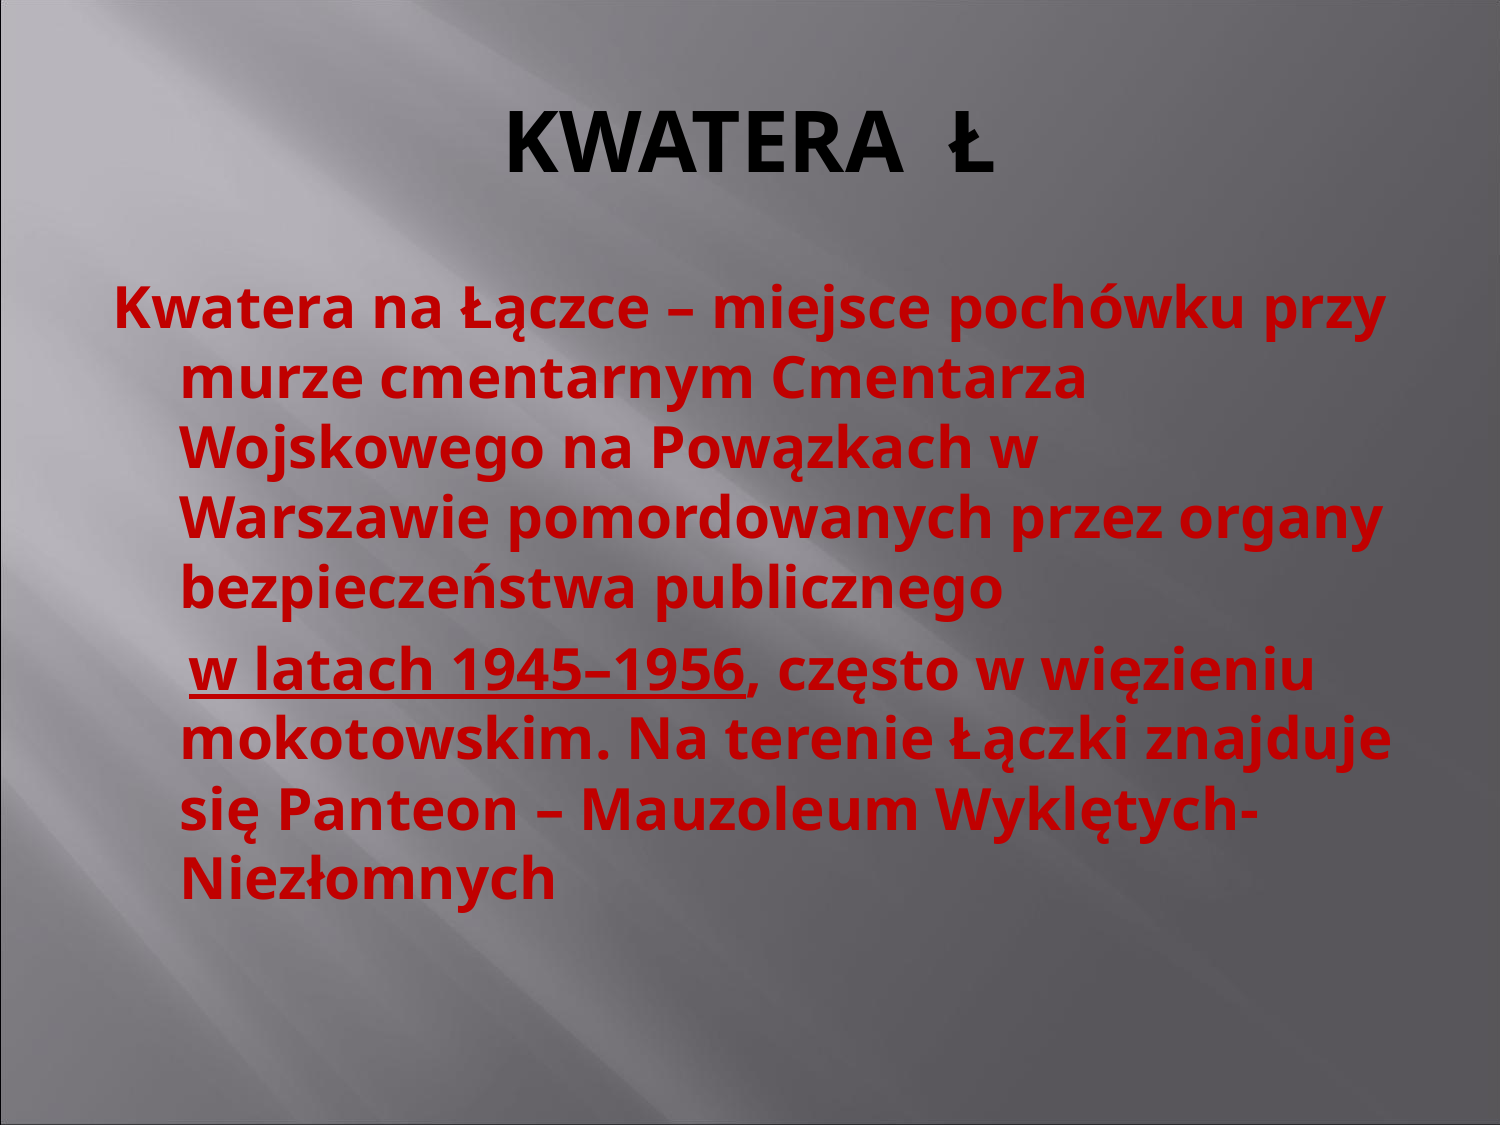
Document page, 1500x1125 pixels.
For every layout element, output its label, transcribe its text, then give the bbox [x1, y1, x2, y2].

title KWATERA Ł [75, 45, 1425, 233]
picture [0, 0, 1500, 1125]
list Kwatera na Łączce – miejsce pochówku przy murze cmentarnym Cmentarza Wojskowego na Powązkach w Warszawie pomordowanych przez organy bezpieczeństwa publicznego w latach 1945–1956, często w więzieniu mokotowskim. Na terenie Łączki znajduje się Panteon – Mauzoleum Wyklętych-Niezłomnych [74, 262, 1426, 1036]
